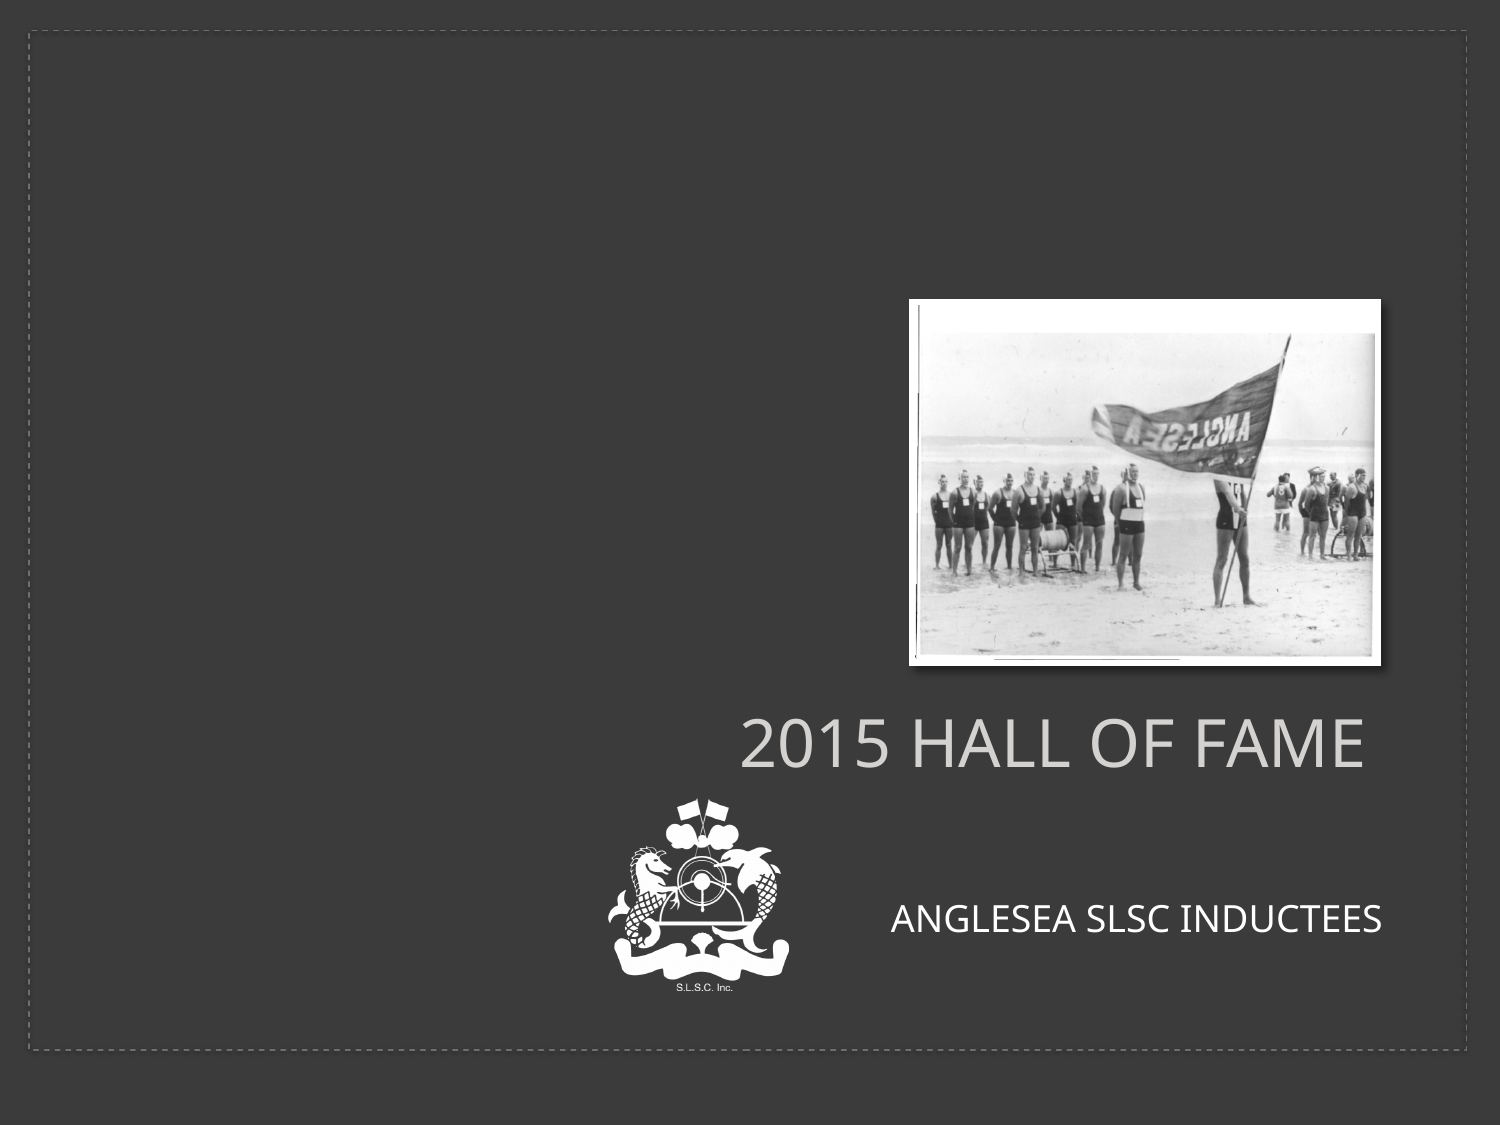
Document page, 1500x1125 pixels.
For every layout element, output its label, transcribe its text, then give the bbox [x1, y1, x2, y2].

picture [915, 305, 1376, 660]
picture [607, 798, 789, 991]
list ANGLESEA SLSC INDUCTEES [350, 842, 1398, 1043]
title 2015 hall of fame [37, 650, 1399, 825]
